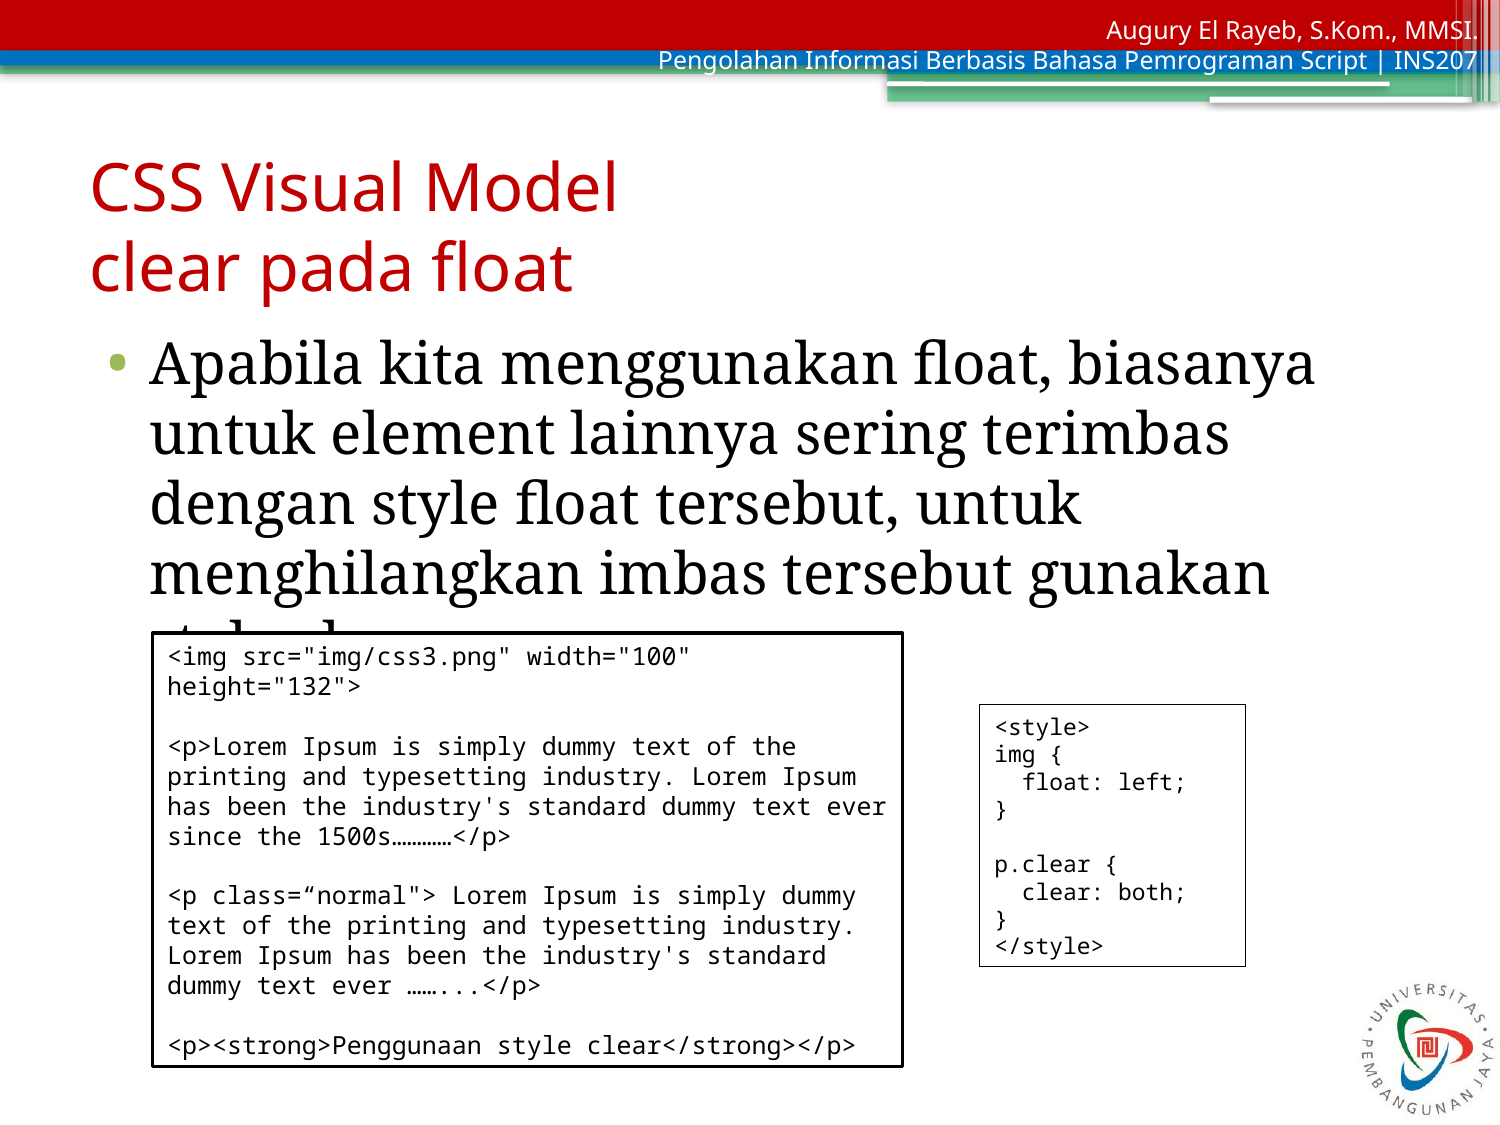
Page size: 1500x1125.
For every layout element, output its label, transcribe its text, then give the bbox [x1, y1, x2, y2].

title CSS Visual Model clear pada float [75, 137, 1425, 313]
list Apabila kita menggunakan float, biasanya untuk element lainnya sering terimbas dengan style float tersebut, untuk menghilangkan imbas tersebut gunakan style clear. [75, 318, 1425, 1029]
text_box <img src="img/css3.png" width="100" height="132"> <p>Lorem Ipsum is simply dummy text of the printing and typesetting industry. Lorem Ipsum has been the industry's standard dummy text ever since the 1500s…………</p> <p class=“normal"> Lorem Ipsum is simply dummy text of the printing and typesetting industry. Lorem Ipsum has been the industry's standard dummy text ever ……...</p> <p><strong>Penggunaan style clear</strong></p> [151, 631, 904, 1068]
picture [1352, 975, 1500, 1125]
text_box <style> img { float: left; } p.clear { clear: both; } </style> [979, 704, 1246, 967]
